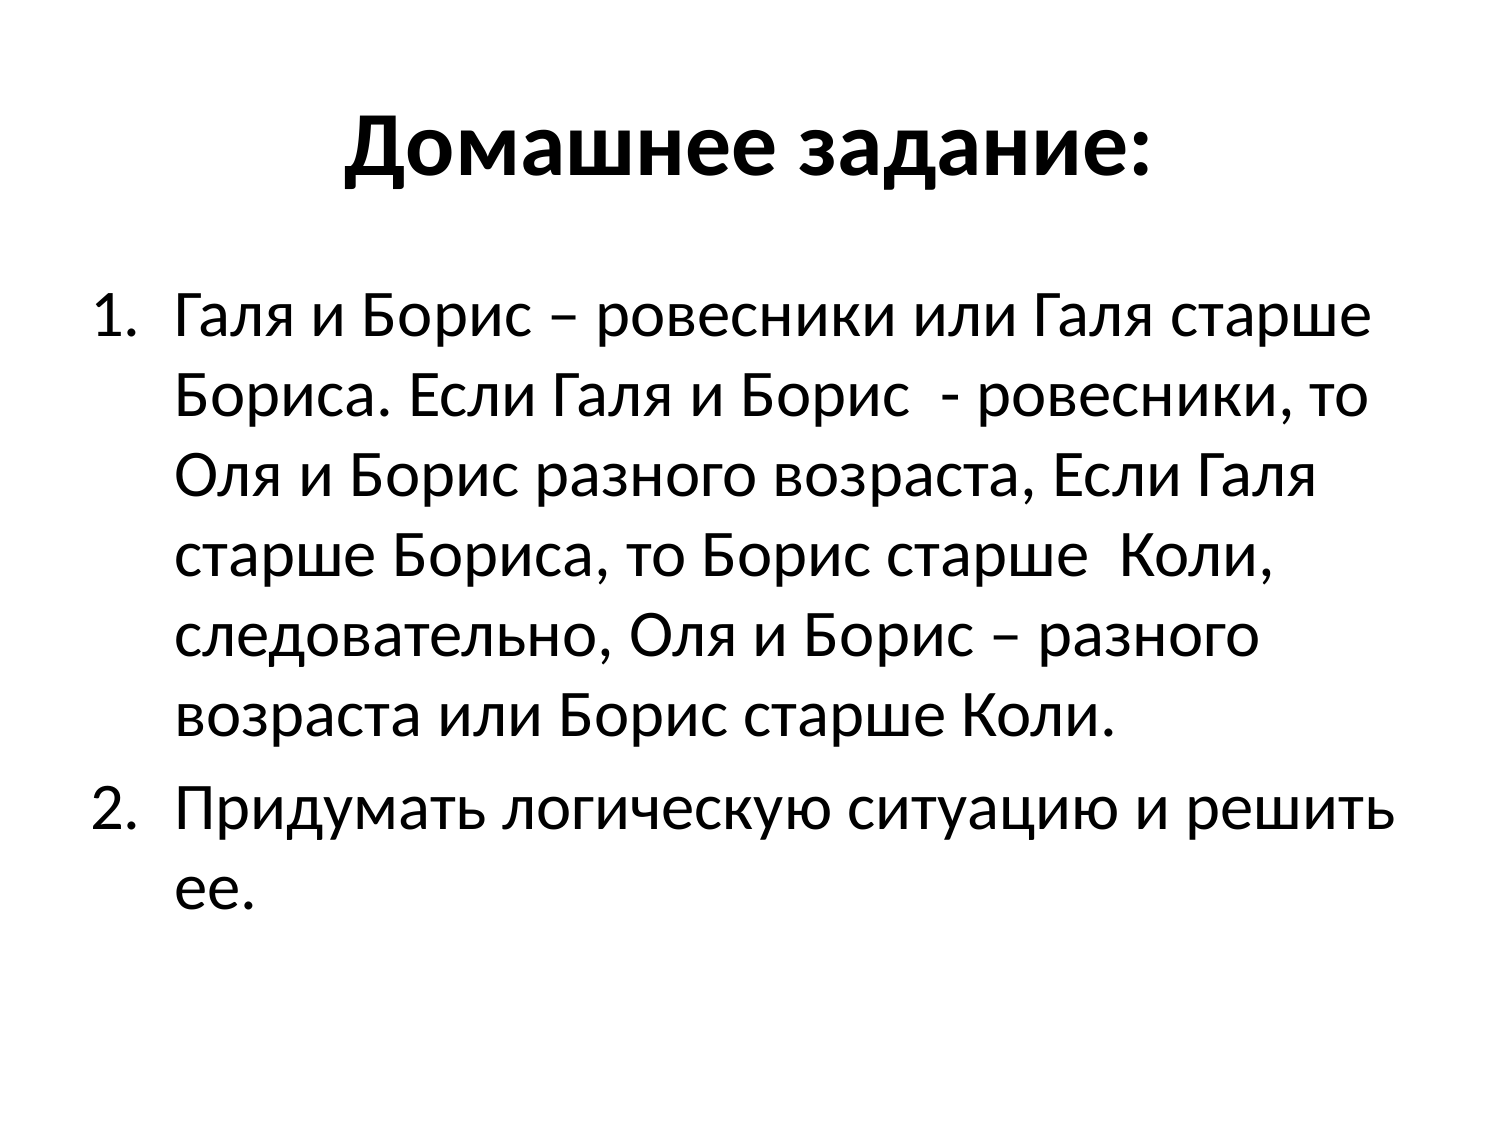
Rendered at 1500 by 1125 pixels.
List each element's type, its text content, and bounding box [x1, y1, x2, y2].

title Домашнее задание: [75, 45, 1425, 233]
list Галя и Борис – ровесники или Галя старше Бориса. Если Галя и Борис - ровесники, то Оля и Борис разного возраста, Если Галя старше Бориса, то Борис старше Коли, следовательно, Оля и Борис – разного возраста или Борис старше Коли. Придумать логическую ситуацию и решить ее. [75, 262, 1425, 1005]
